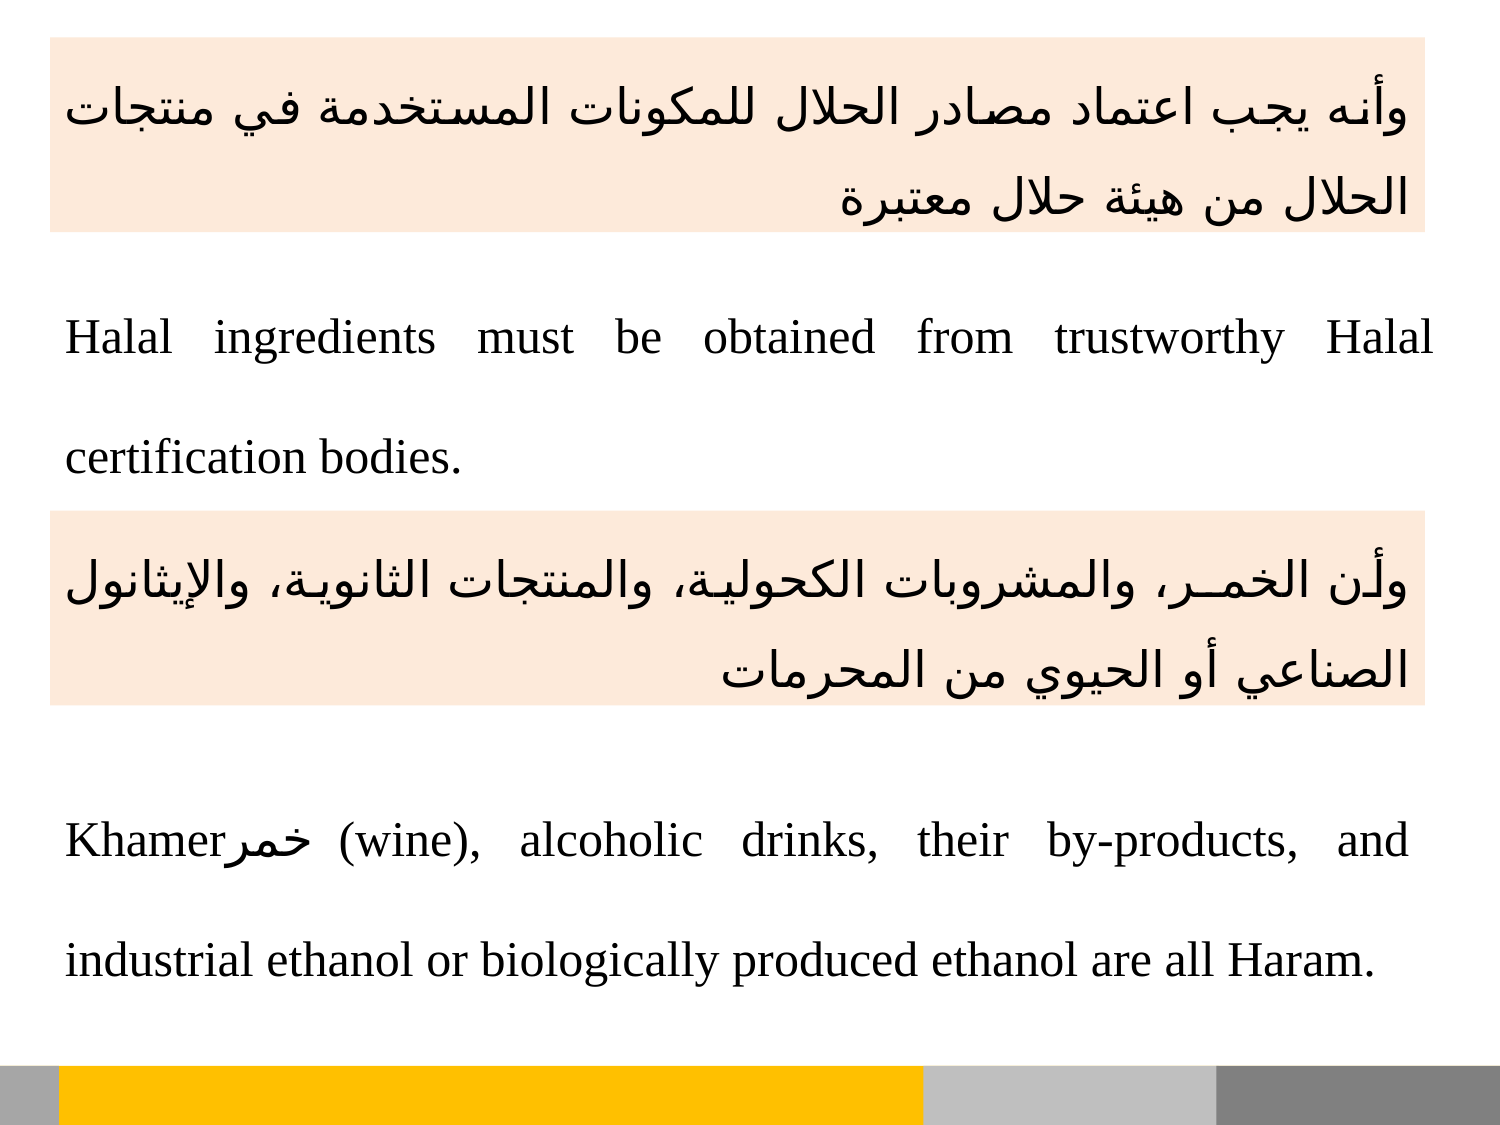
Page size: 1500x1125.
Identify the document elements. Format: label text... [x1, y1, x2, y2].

text_box [921, 1064, 1214, 1125]
text_box وأن الخمـر، والمشروبات الكحولية، والمنتجات الثانوية، والإيثانول الصناعي أو الحيوي من المحرمات [50, 510, 1425, 706]
text_box Khamerخمر (wine), alcoholic drinks, their by-products, and industrial ethanol or biologically produced ethanol are all Haram. [50, 739, 1450, 994]
text_box [0, 1064, 61, 1125]
text_box وأنه يجب اعتماد مصادر الحلال للمكونات المستخدمة في منتجات الحلال من هيئة حلال معتبرة [50, 37, 1425, 233]
text_box [61, 1064, 921, 1125]
text_box Halal ingredients must be obtained from trustworthy Halal certification bodies. [50, 235, 1450, 491]
text_box [1214, 1064, 1500, 1125]
